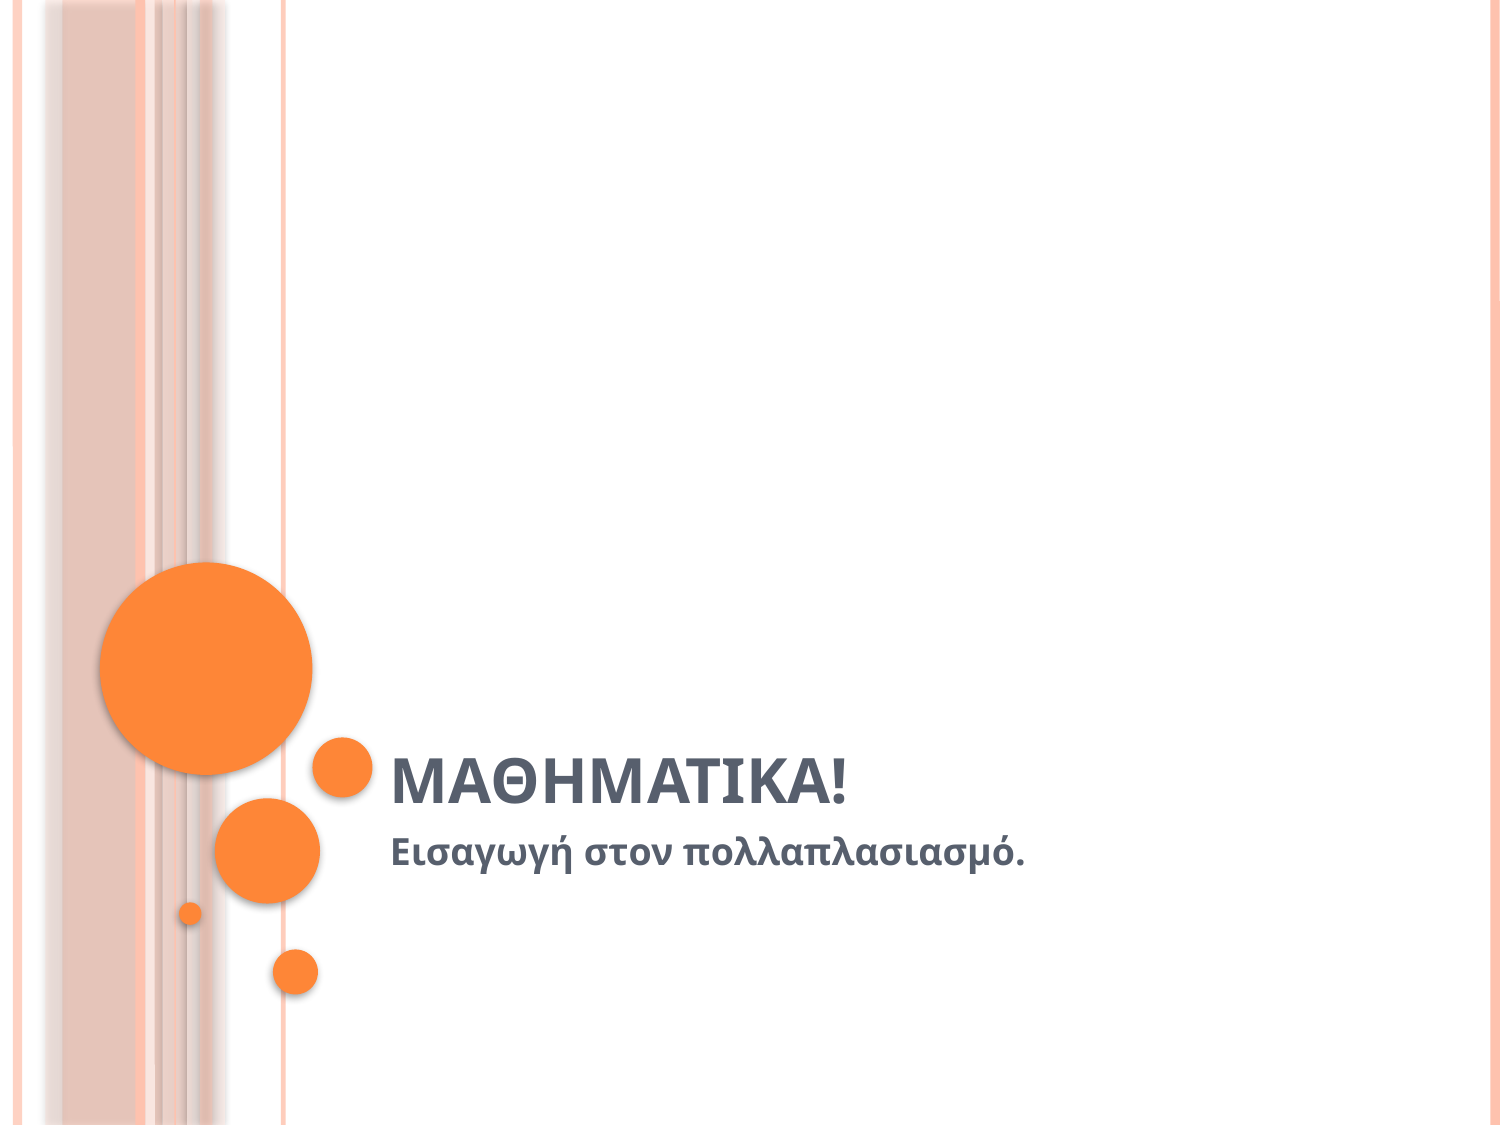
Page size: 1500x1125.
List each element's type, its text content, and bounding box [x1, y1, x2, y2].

title ΜΑΘΗΜΑΤΙΚΑ! [375, 512, 1388, 820]
subtitle Εισαγωγή στον πολλαπλασιασμό. [375, 820, 1388, 1046]
